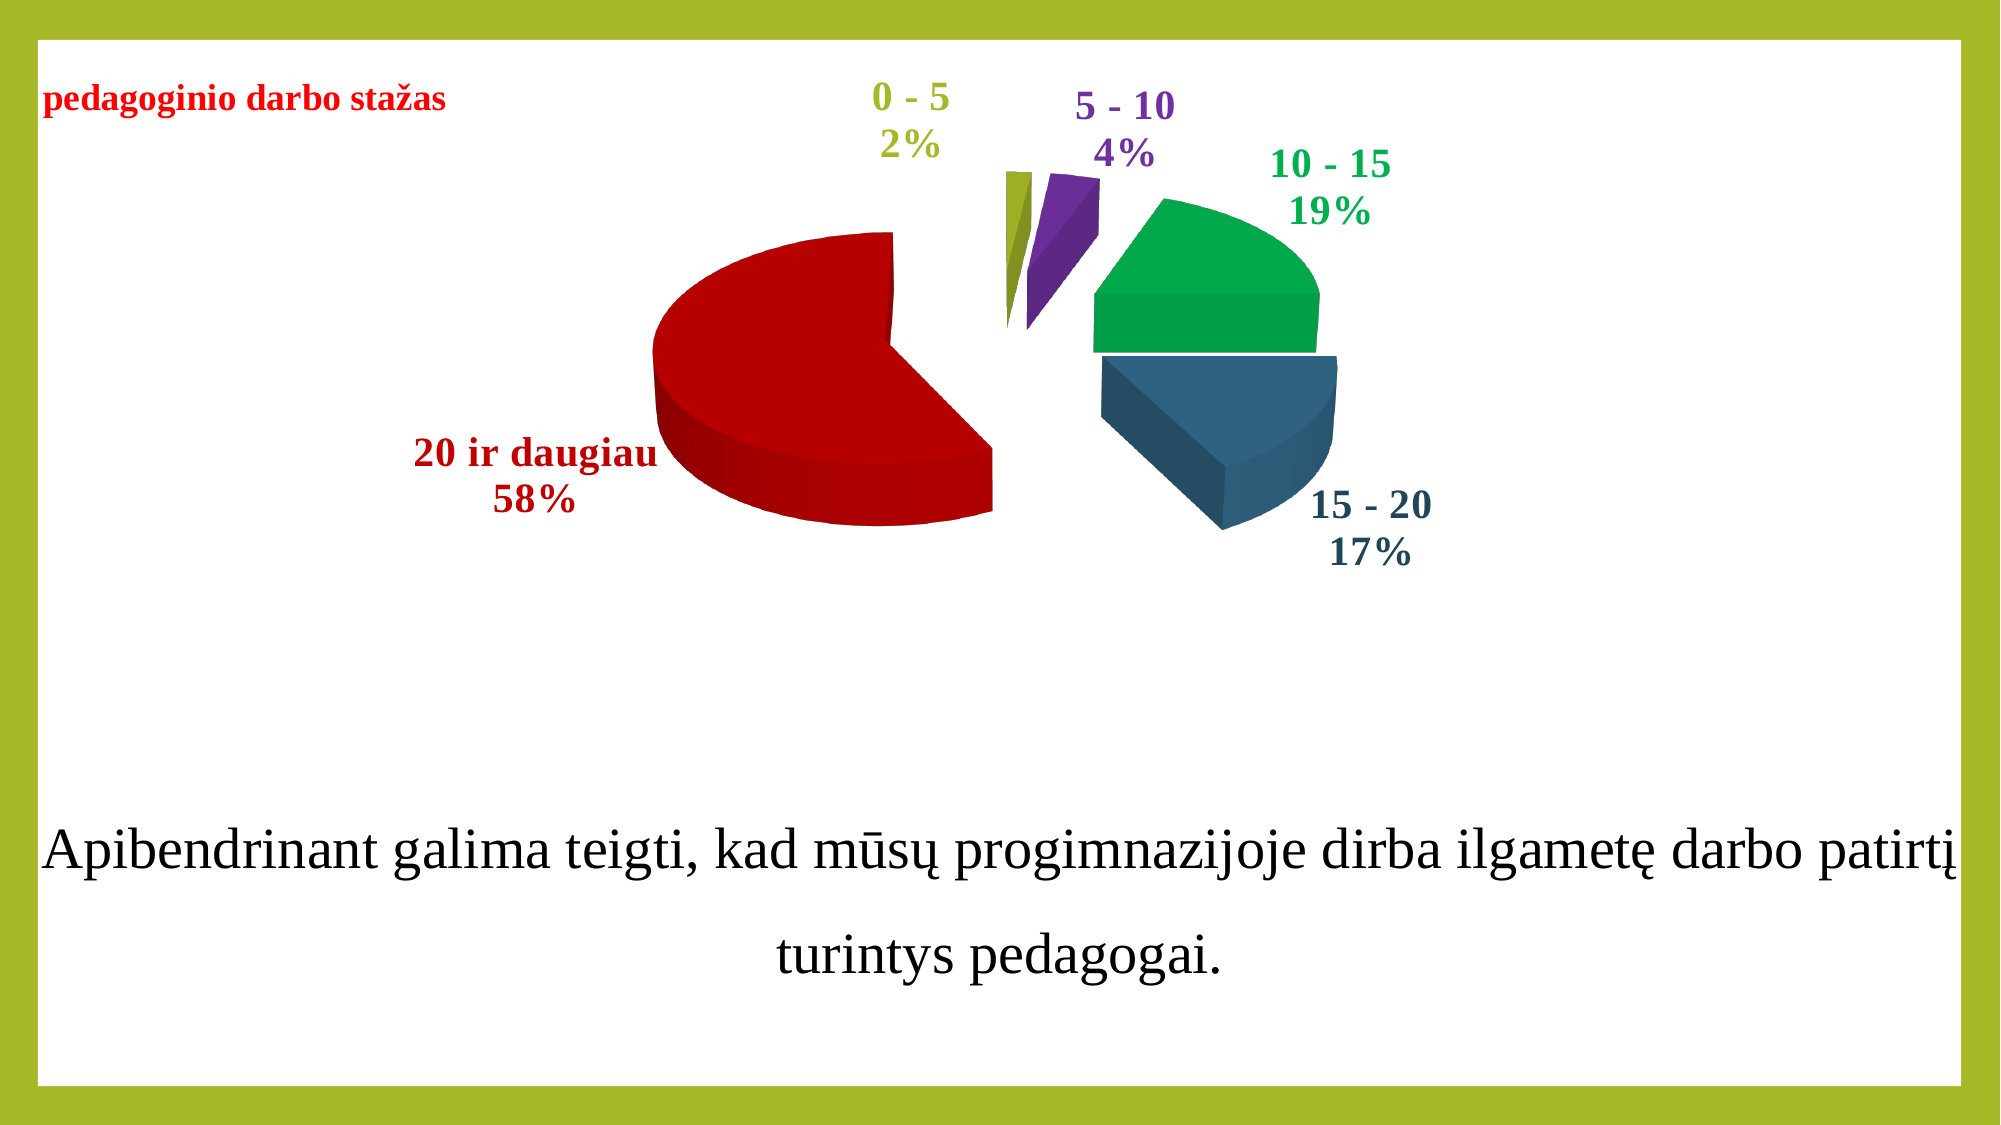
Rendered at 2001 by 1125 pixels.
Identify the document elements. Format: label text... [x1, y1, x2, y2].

chart [31, 0, 1969, 621]
text_box Apibendrinant galima teigti, kad mūsų progimnazijoje dirba ilgametę darbo patirtį turintys pedagogai. [0, 767, 2000, 993]
